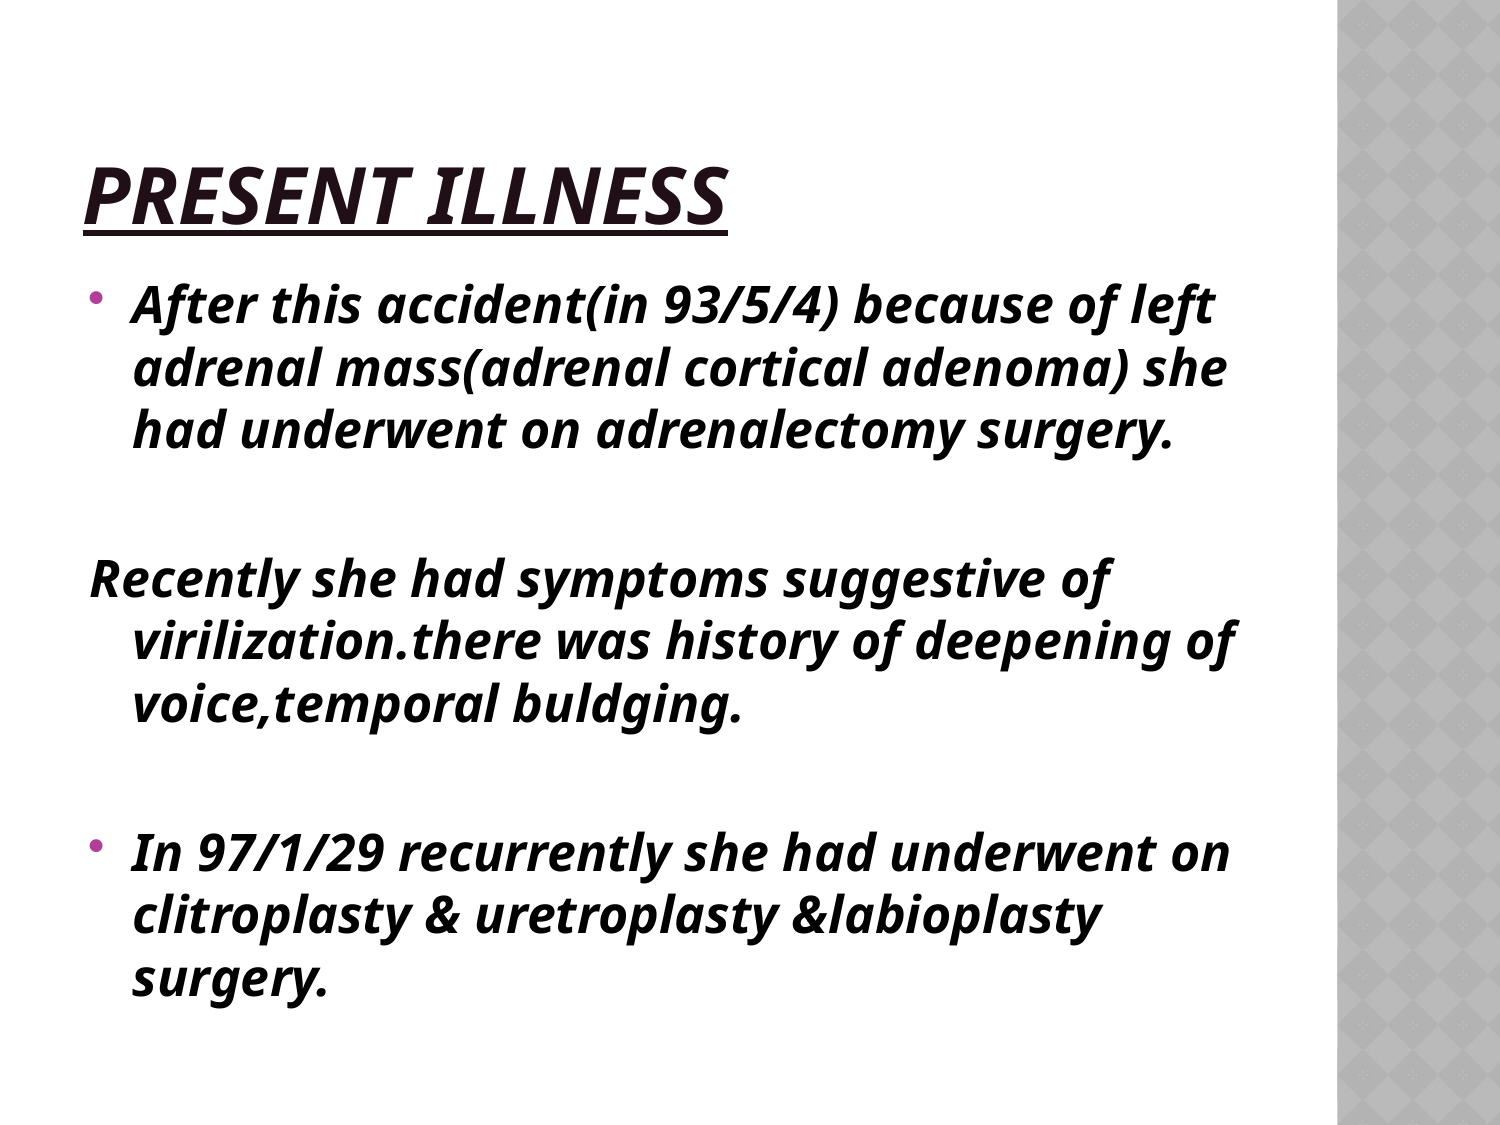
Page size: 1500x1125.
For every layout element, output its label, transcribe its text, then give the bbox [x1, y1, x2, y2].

title Present illness [75, 52, 1263, 240]
list After this accident(in 93/5/4) because of left adrenal mass(adrenal cortical adenoma) she had underwent on adrenalectomy surgery. Recently she had symptoms suggestive of virilization.there was history of deepening of voice,temporal buldging. In 97/1/29 recurrently she had underwent on clitroplasty & uretroplasty &labioplasty surgery. [75, 264, 1263, 1059]
